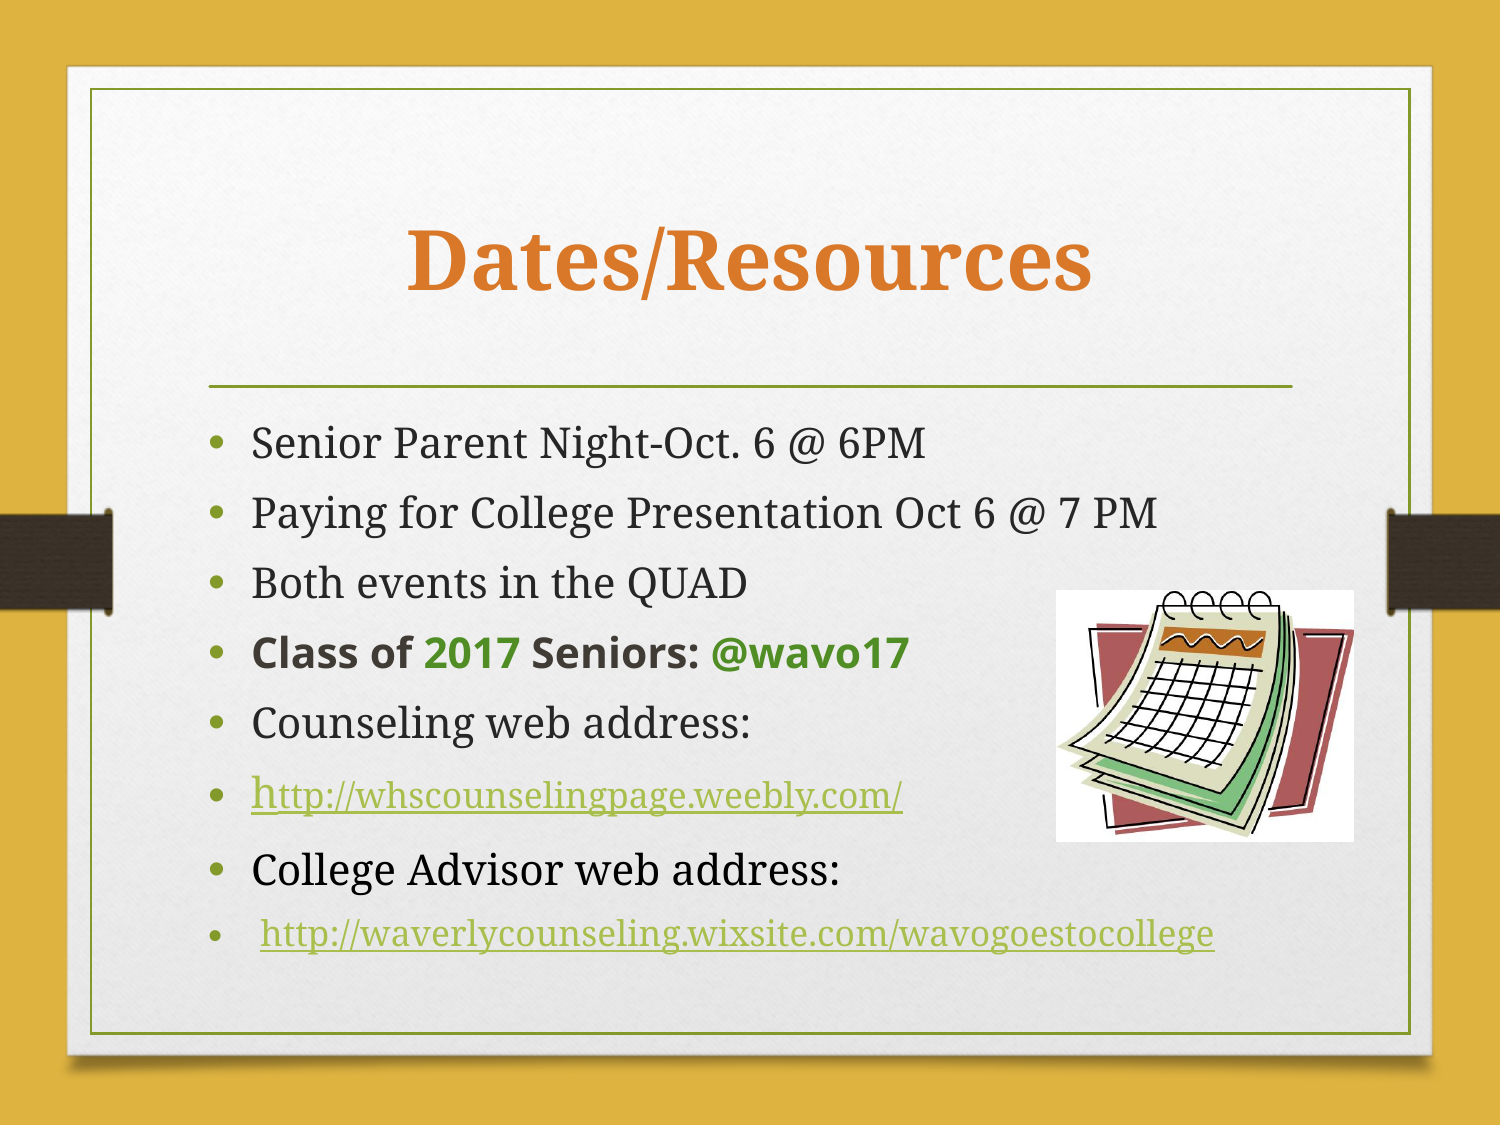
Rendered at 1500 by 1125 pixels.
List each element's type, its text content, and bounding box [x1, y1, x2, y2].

list Senior Parent Night-Oct. 6 @ 6PM Paying for College Presentation Oct 6 @ 7 PM Both events in the QUAD Class of 2017 Seniors: @wavo17 Counseling web address: http://whscounselingpage.weebly.com/ College Advisor web address: http://waverlycounseling.wixsite.com/wavogoestocollege [193, 408, 1309, 974]
title Dates/Resources [193, 150, 1309, 365]
picture [0, 0, 1500, 1125]
